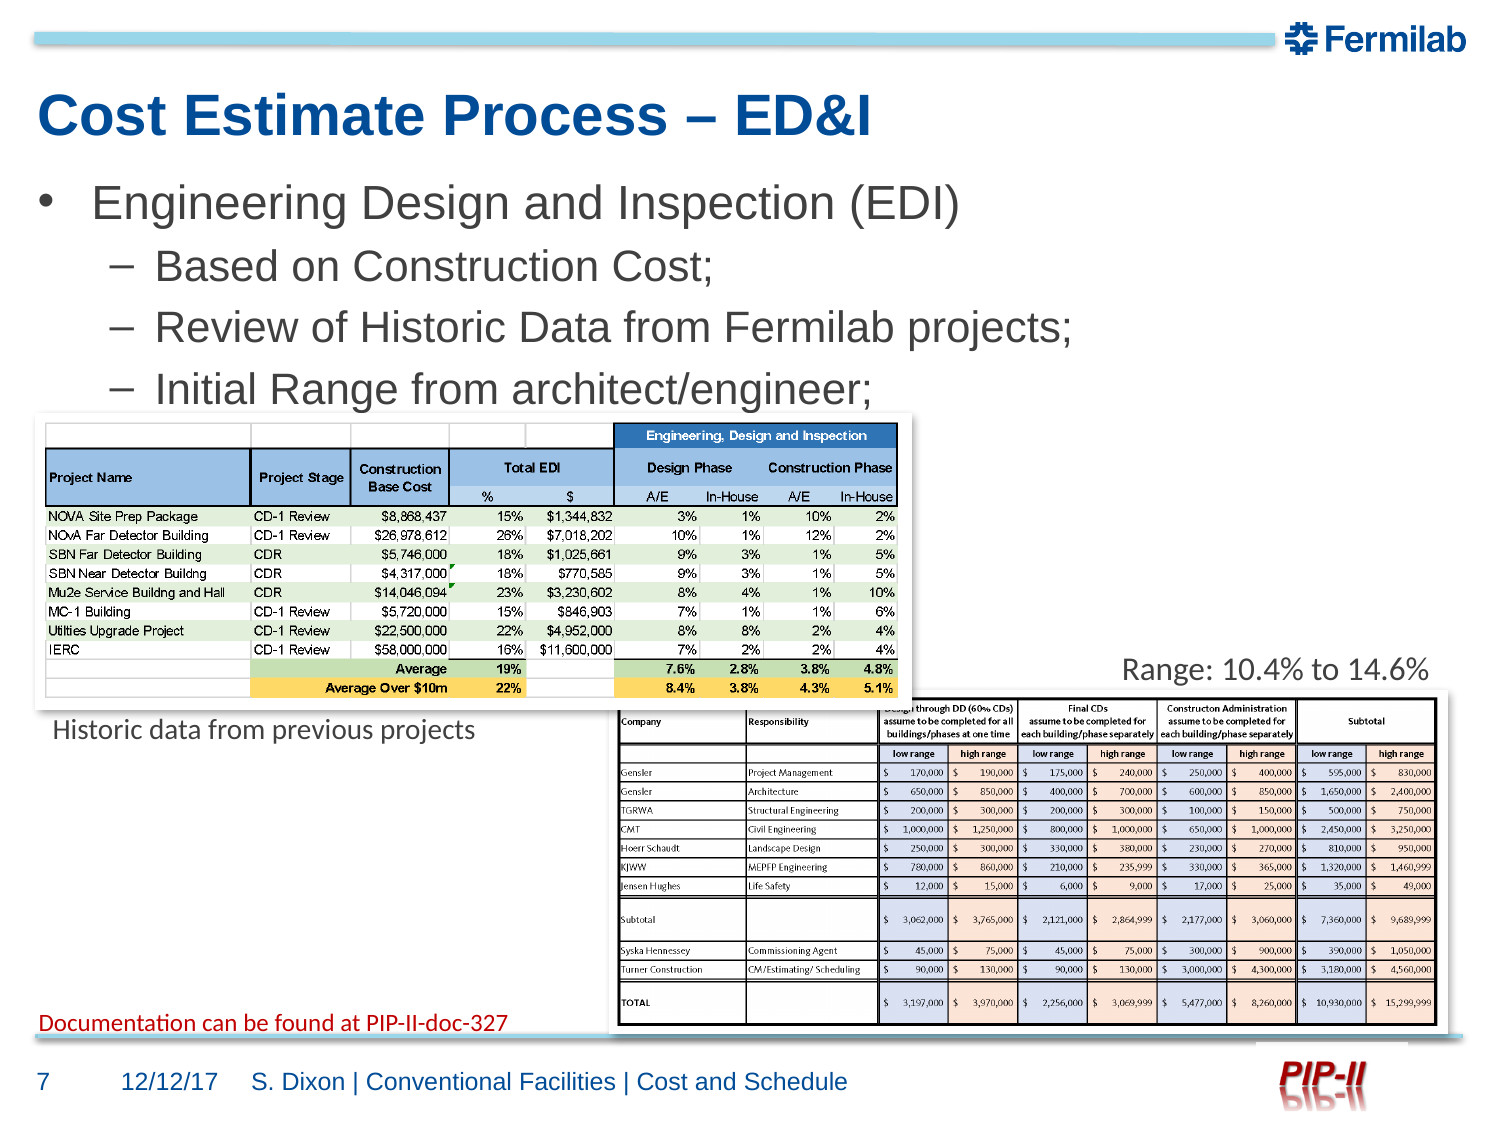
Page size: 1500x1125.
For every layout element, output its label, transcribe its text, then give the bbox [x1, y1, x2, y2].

picture [1285, 22, 1466, 55]
text_box Range: 10.4% to 14.6% [1106, 640, 1445, 689]
picture [35, 413, 1448, 1034]
footer S. Dixon | Conventional Facilities | Cost and Schedule [251, 1065, 1161, 1105]
text_box Documentation can be found at PIP-II-doc-327 [23, 999, 525, 1044]
list Engineering Design and Inspection (EDI) Based on Construction Cost; Review of Historic Data from Fermilab projects; Initial Range from architect/engineer; [37, 171, 1461, 414]
picture [1256, 1042, 1408, 1125]
slide_number 7 [36, 1065, 105, 1105]
text_box Historic data from previous projects [37, 717, 491, 753]
title Cost Estimate Process – ED&I [37, 76, 1463, 147]
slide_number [120, 1065, 232, 1106]
